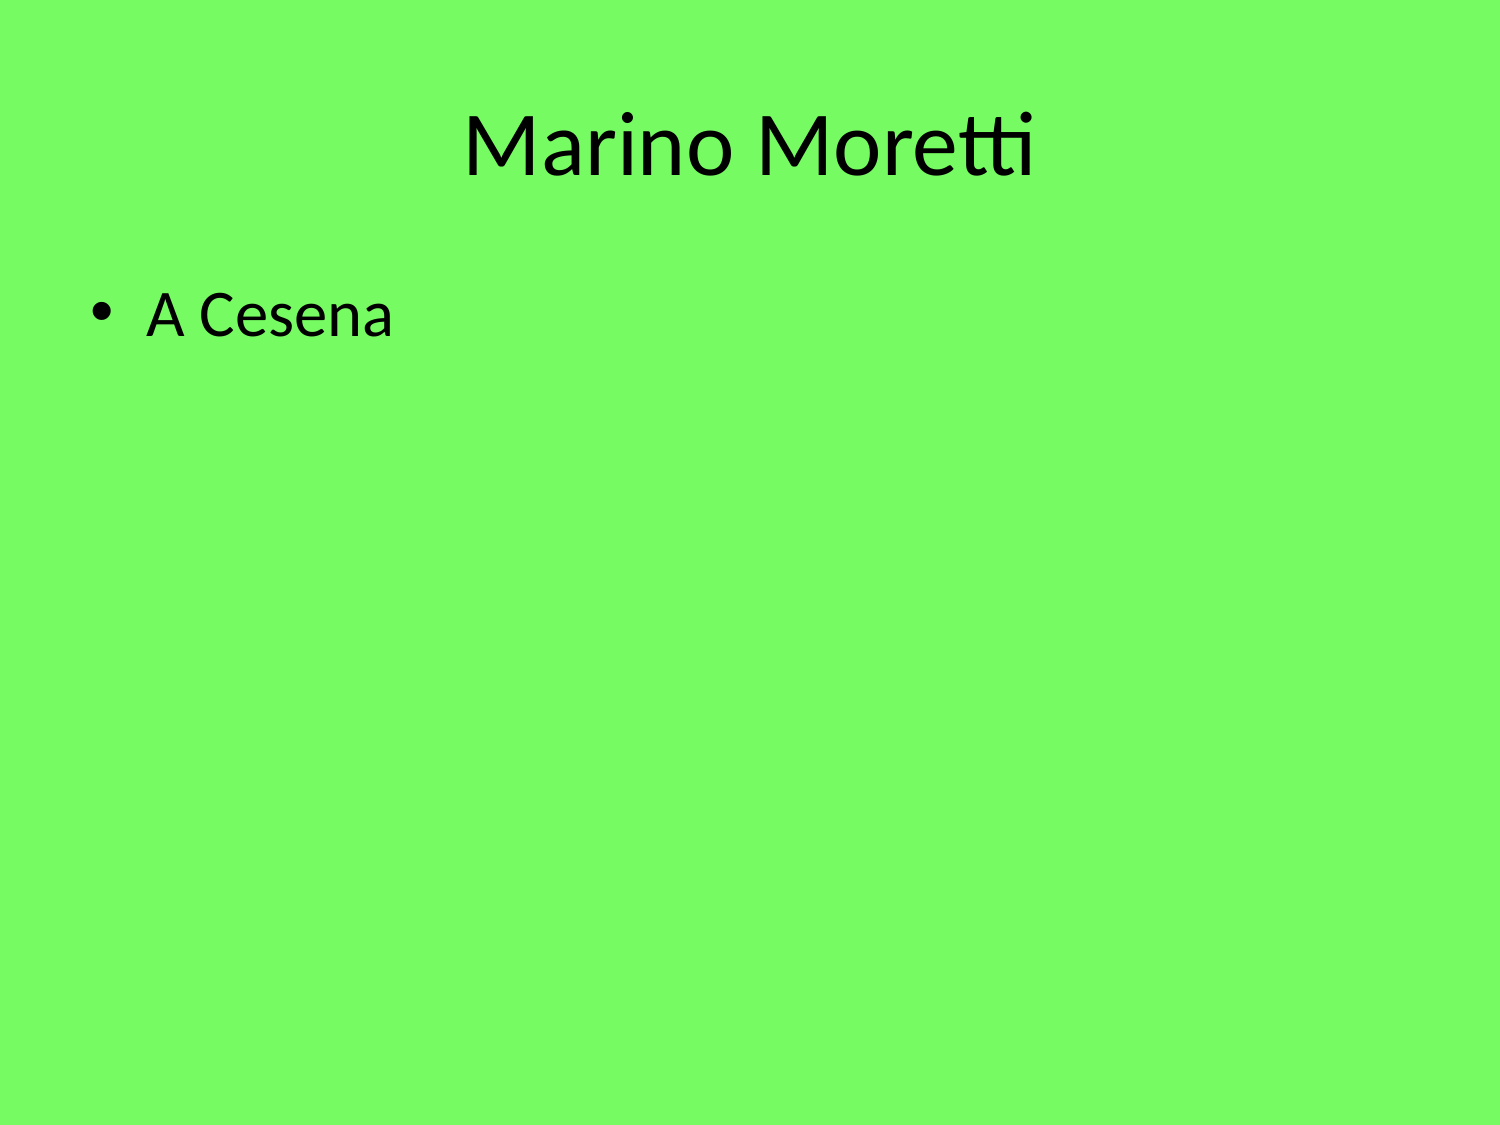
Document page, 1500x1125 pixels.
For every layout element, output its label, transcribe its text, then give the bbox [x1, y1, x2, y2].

list A Cesena [75, 262, 1425, 1005]
title Marino Moretti [75, 45, 1425, 233]
